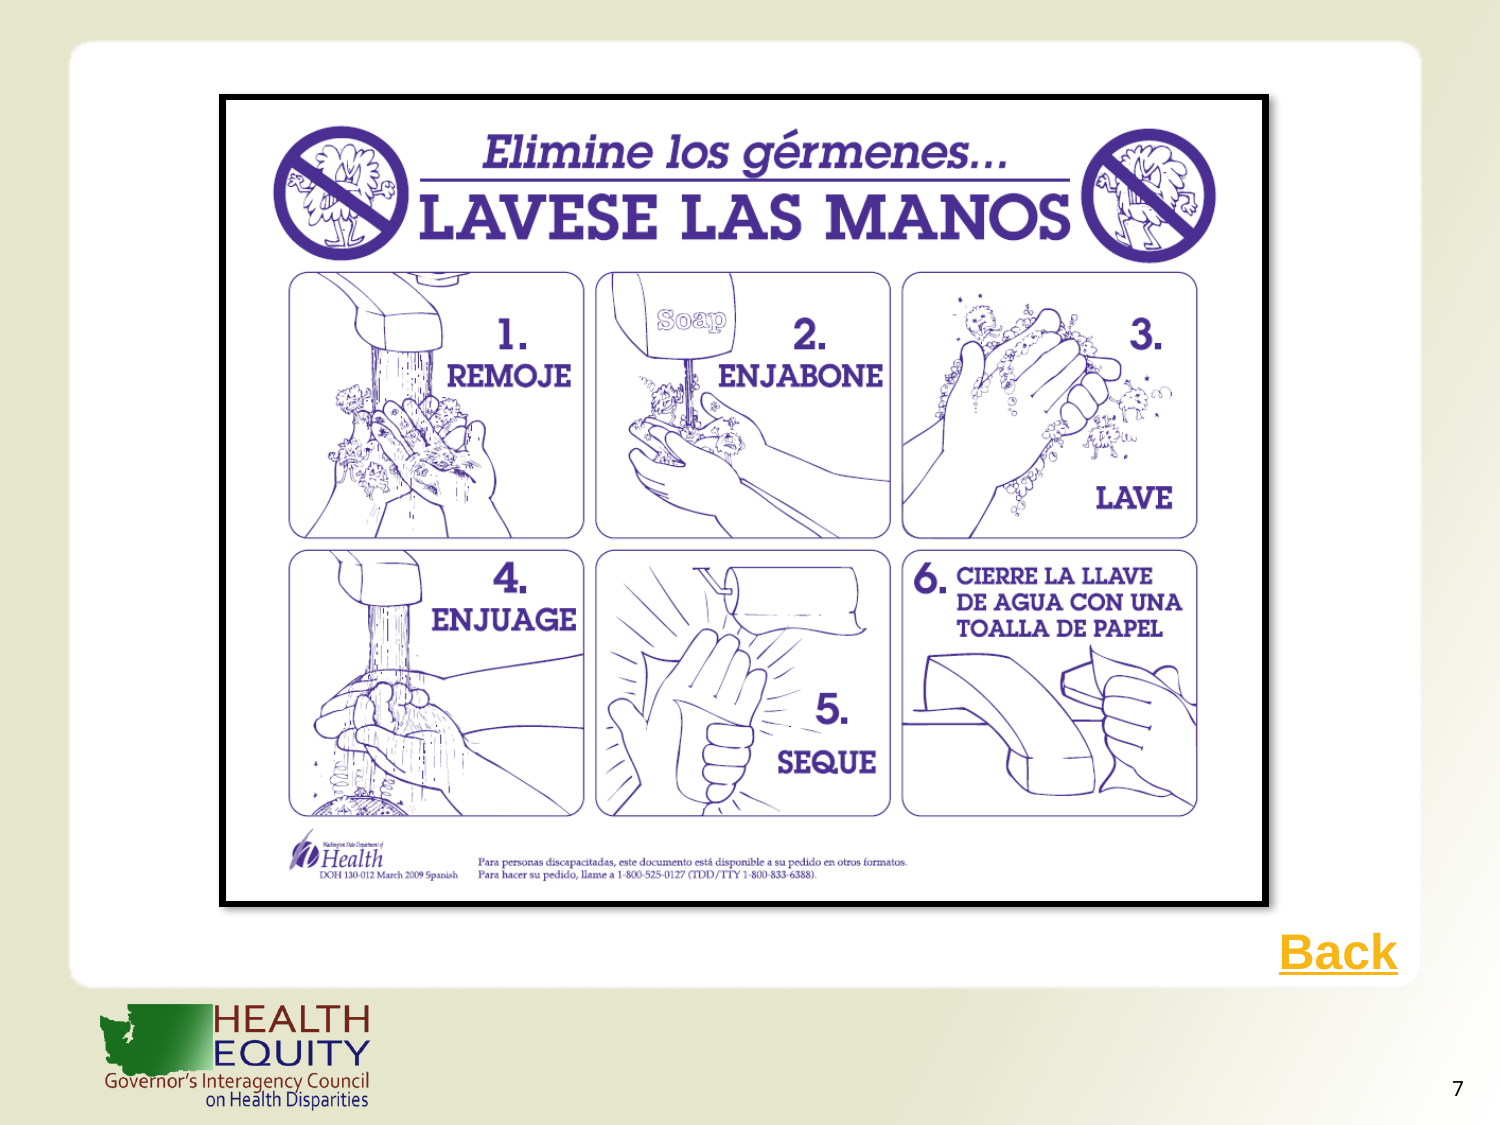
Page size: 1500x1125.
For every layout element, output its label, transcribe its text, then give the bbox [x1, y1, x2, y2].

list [224, 99, 1263, 902]
text_box Back [1162, 911, 1413, 987]
slide_number 6 [1418, 1051, 1479, 1112]
picture [0, 0, 1500, 1125]
